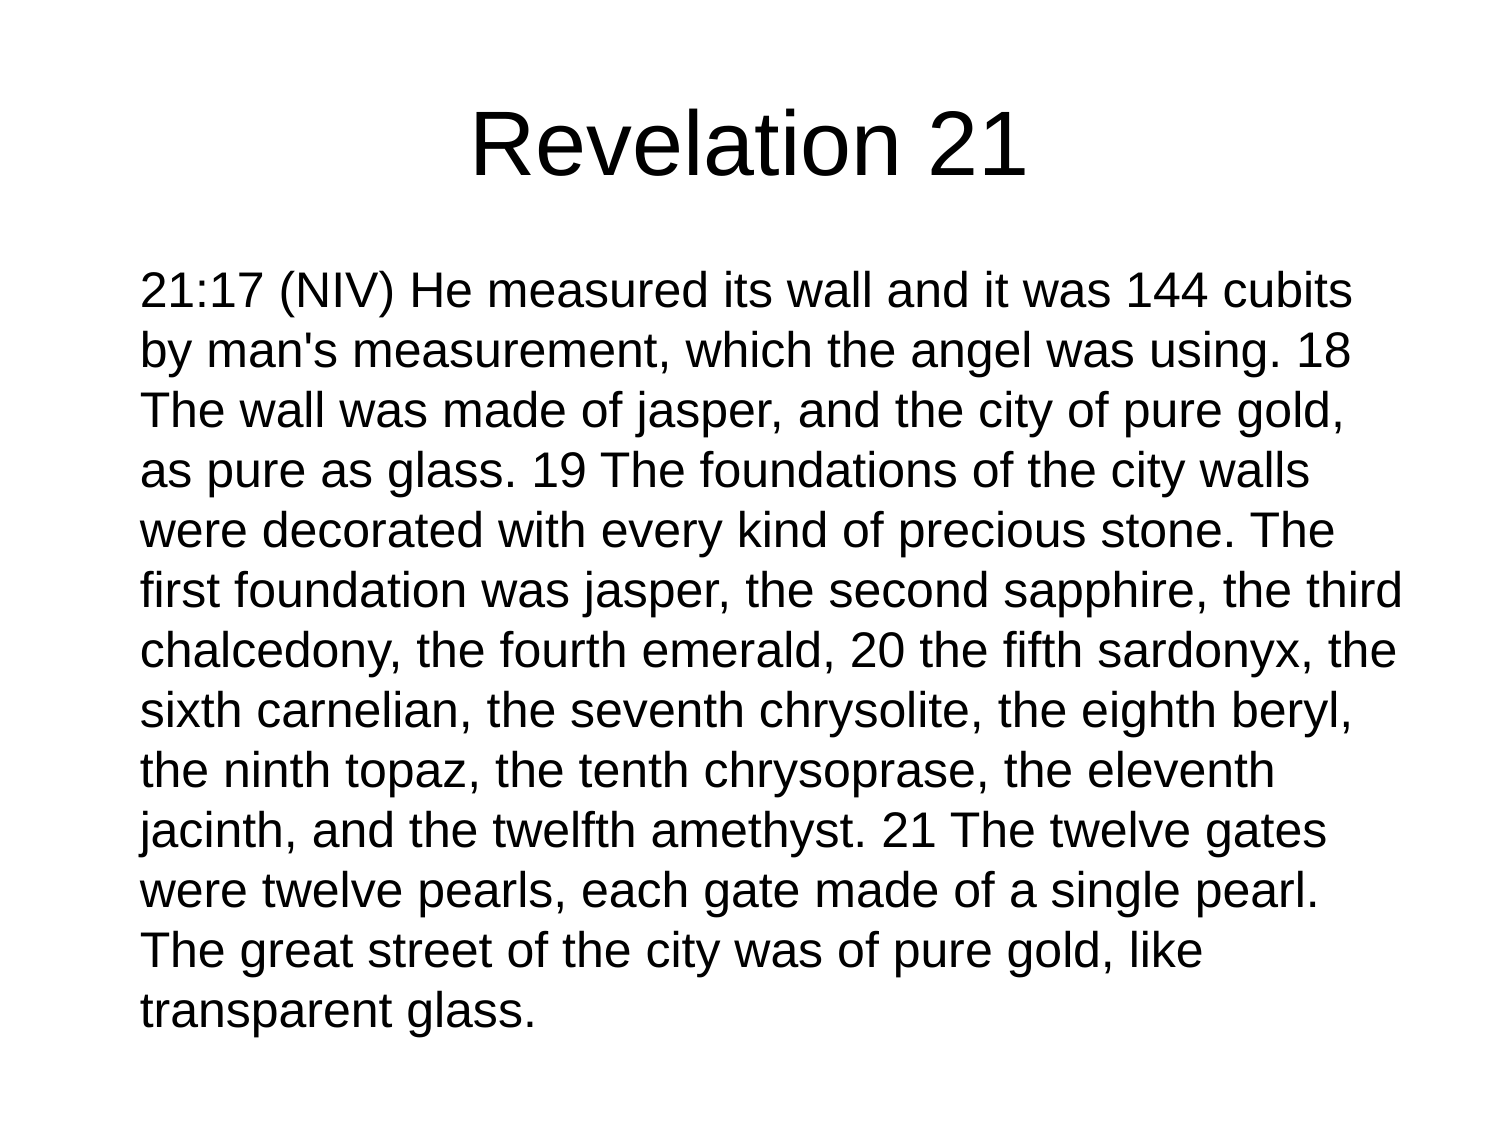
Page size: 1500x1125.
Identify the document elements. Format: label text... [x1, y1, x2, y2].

text_box 21:17 (NIV) He measured its wall and it was 144 cubits by man's measurement, which the angel was using. 18 The wall was made of jasper, and the city of pure gold, as pure as glass. 19 The foundations of the city walls were decorated with every kind of precious stone. The first foundation was jasper, the second sapphire, the third chalcedony, the fourth emerald, 20 the fifth sardonyx, the sixth carnelian, the seventh chrysolite, the eighth beryl, the ninth topaz, the tenth chrysoprase, the eleventh jacinth, and the twelfth amethyst. 21 The twelve gates were twelve pearls, each gate made of a single pearl. The great street of the city was of pure gold, like transparent glass. [125, 249, 1425, 1045]
title Revelation 21 [75, 45, 1425, 233]
